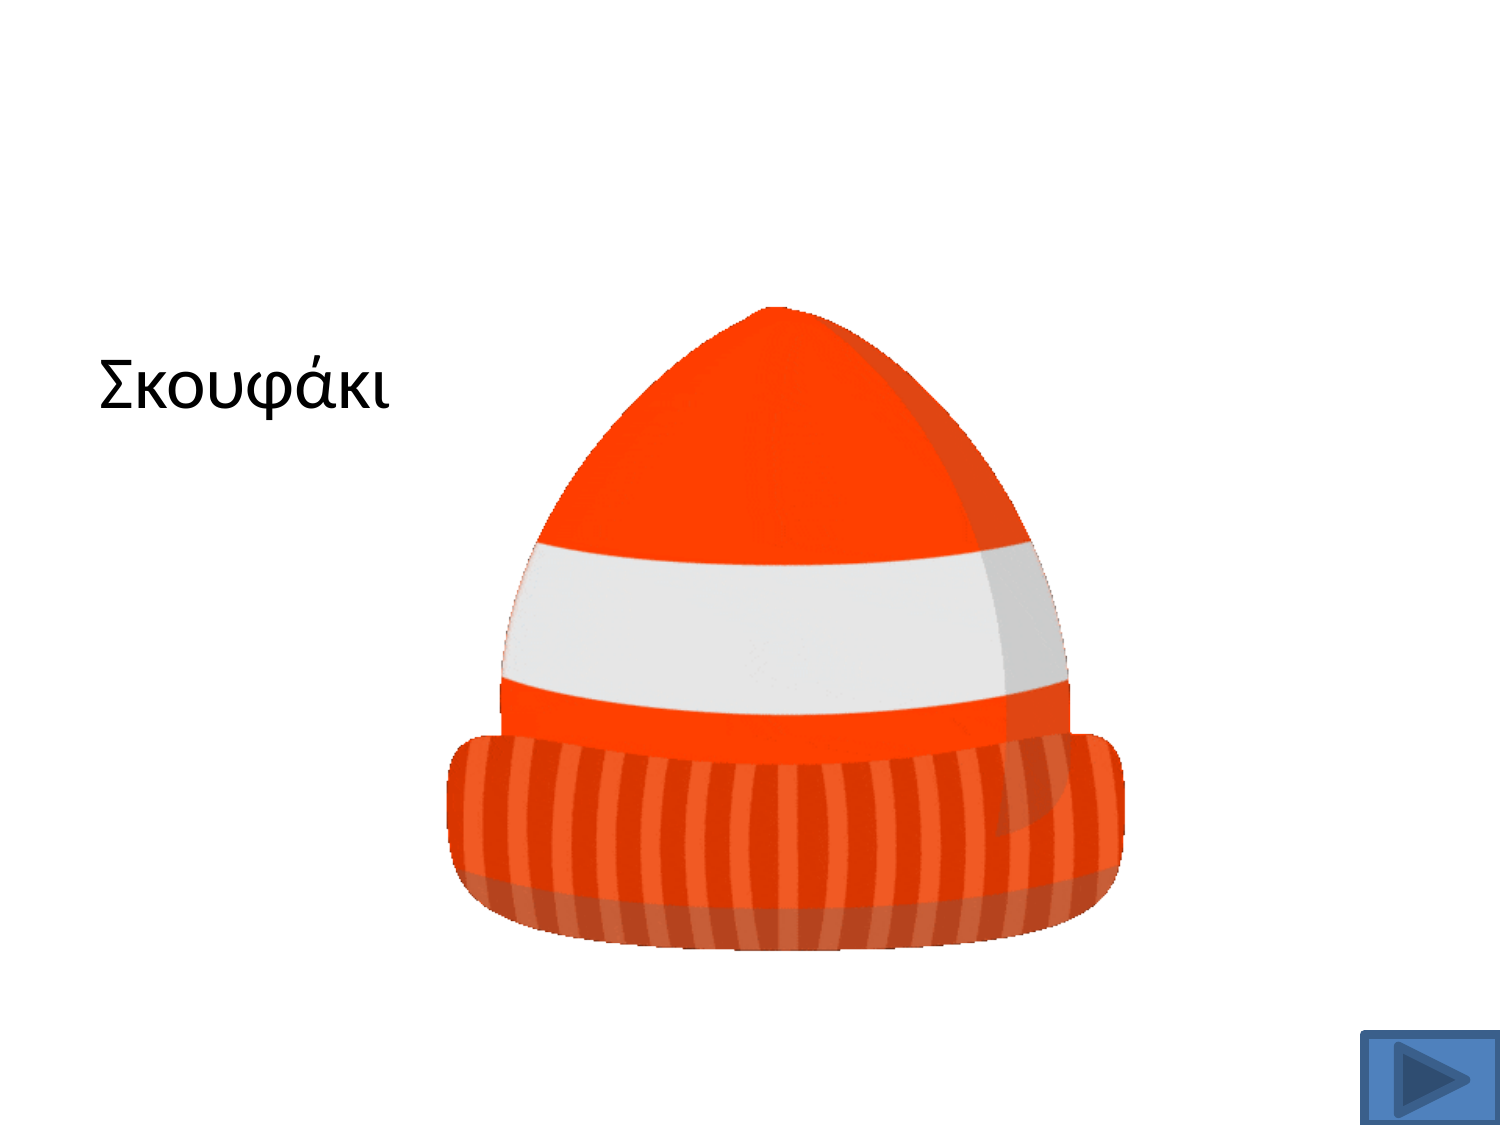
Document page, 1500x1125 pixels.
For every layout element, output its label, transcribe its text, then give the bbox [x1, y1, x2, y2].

text_box Σκουφάκι [0, 326, 389, 431]
picture [395, 196, 1178, 978]
text_box [1360, 1030, 1500, 1125]
